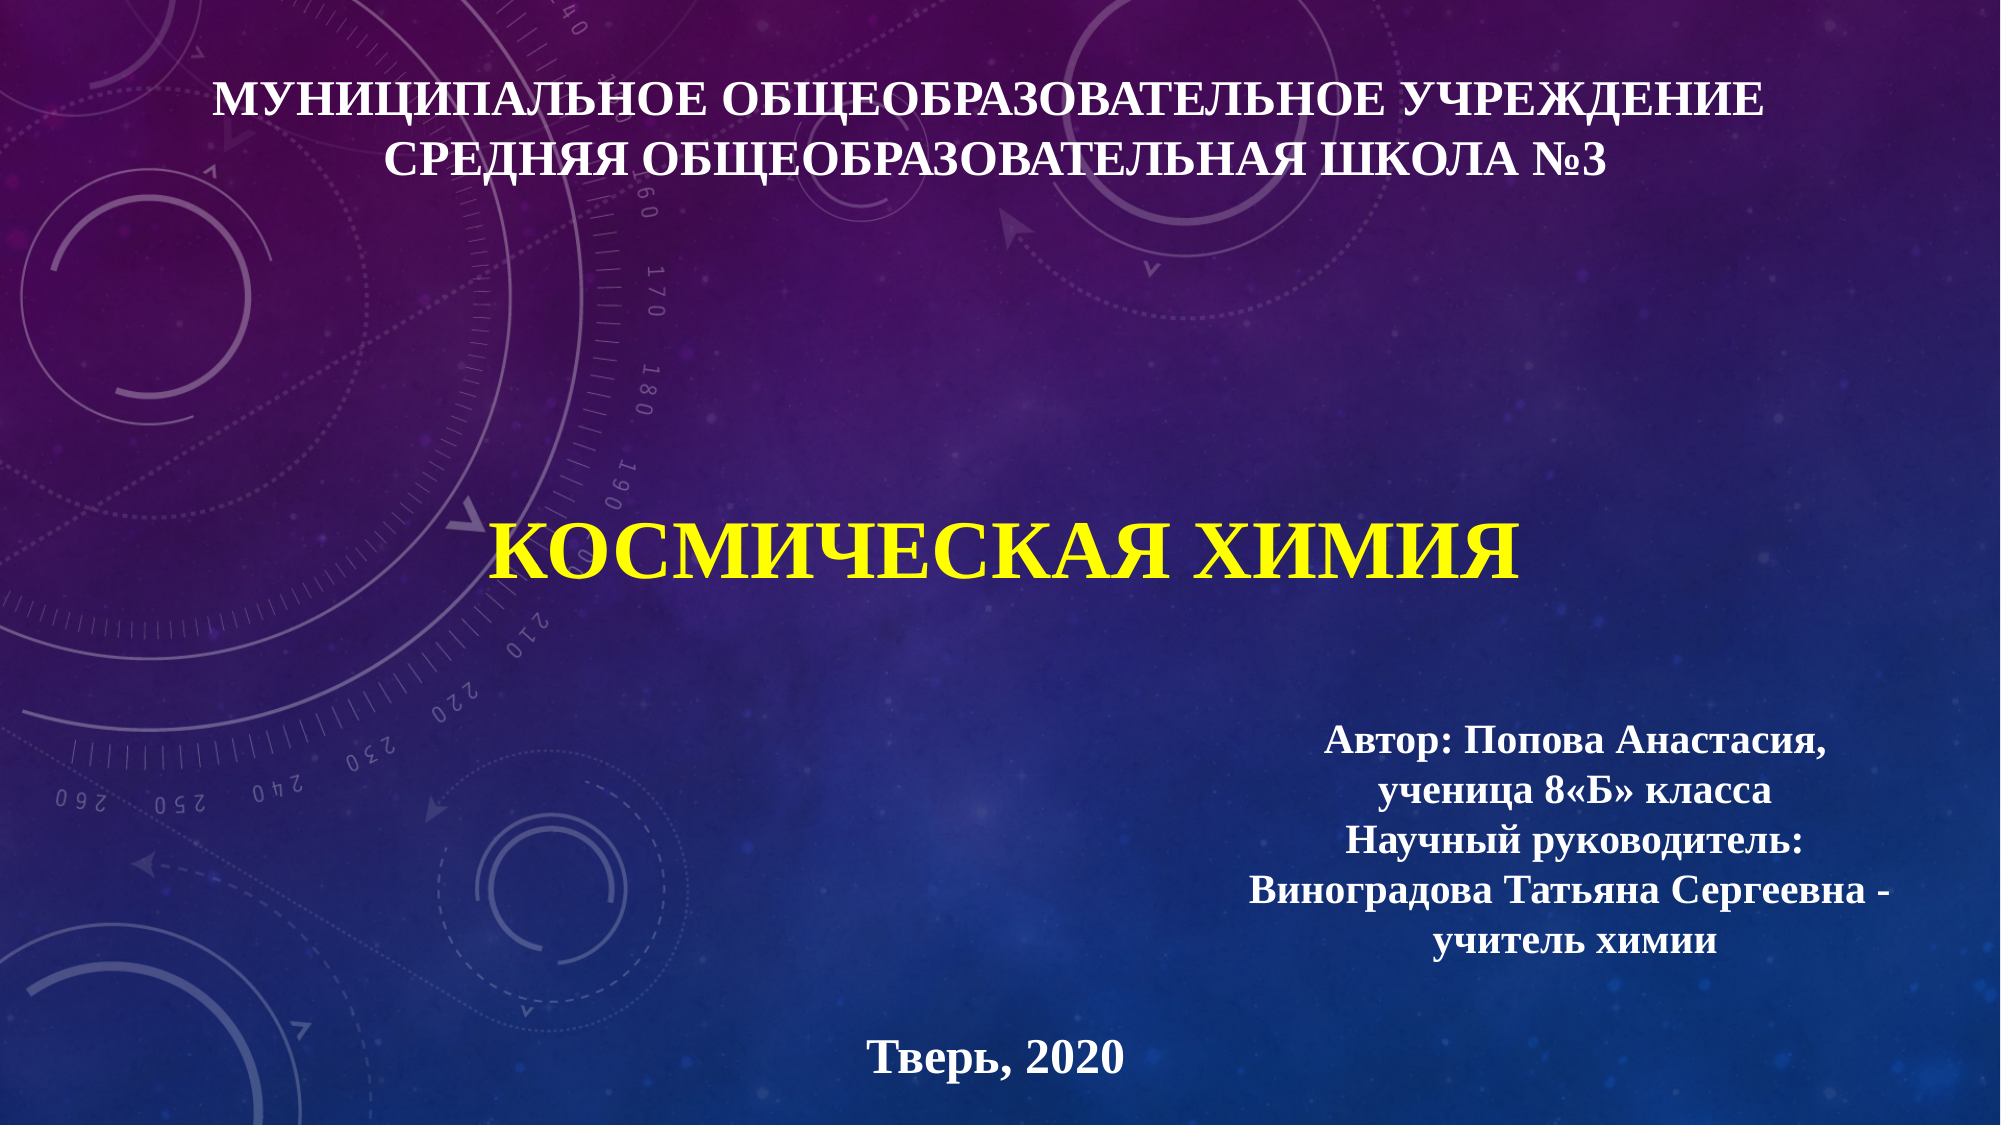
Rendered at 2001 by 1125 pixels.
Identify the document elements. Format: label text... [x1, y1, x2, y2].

text_box Тверь, 2020 [851, 1016, 1141, 1092]
subtitle Автор: Попова Анастасия, ученица 8«Б» класса Научный руководитель: Виноградова Татьяна Сергеевна - учитель химии [1211, 704, 1940, 1019]
title Космическая химия [9, 464, 2000, 603]
text_box МУНИЦИПАЛЬНОЕ ОБЩЕОБРАЗОВАТЕЛЬНОЕ УЧРЕЖДЕНИЕ СРЕДНЯЯ ОБЩЕОБРАЗОВАТЕЛЬНАЯ ШКОЛА №3 [49, 58, 1942, 193]
picture [0, 0, 2001, 1125]
